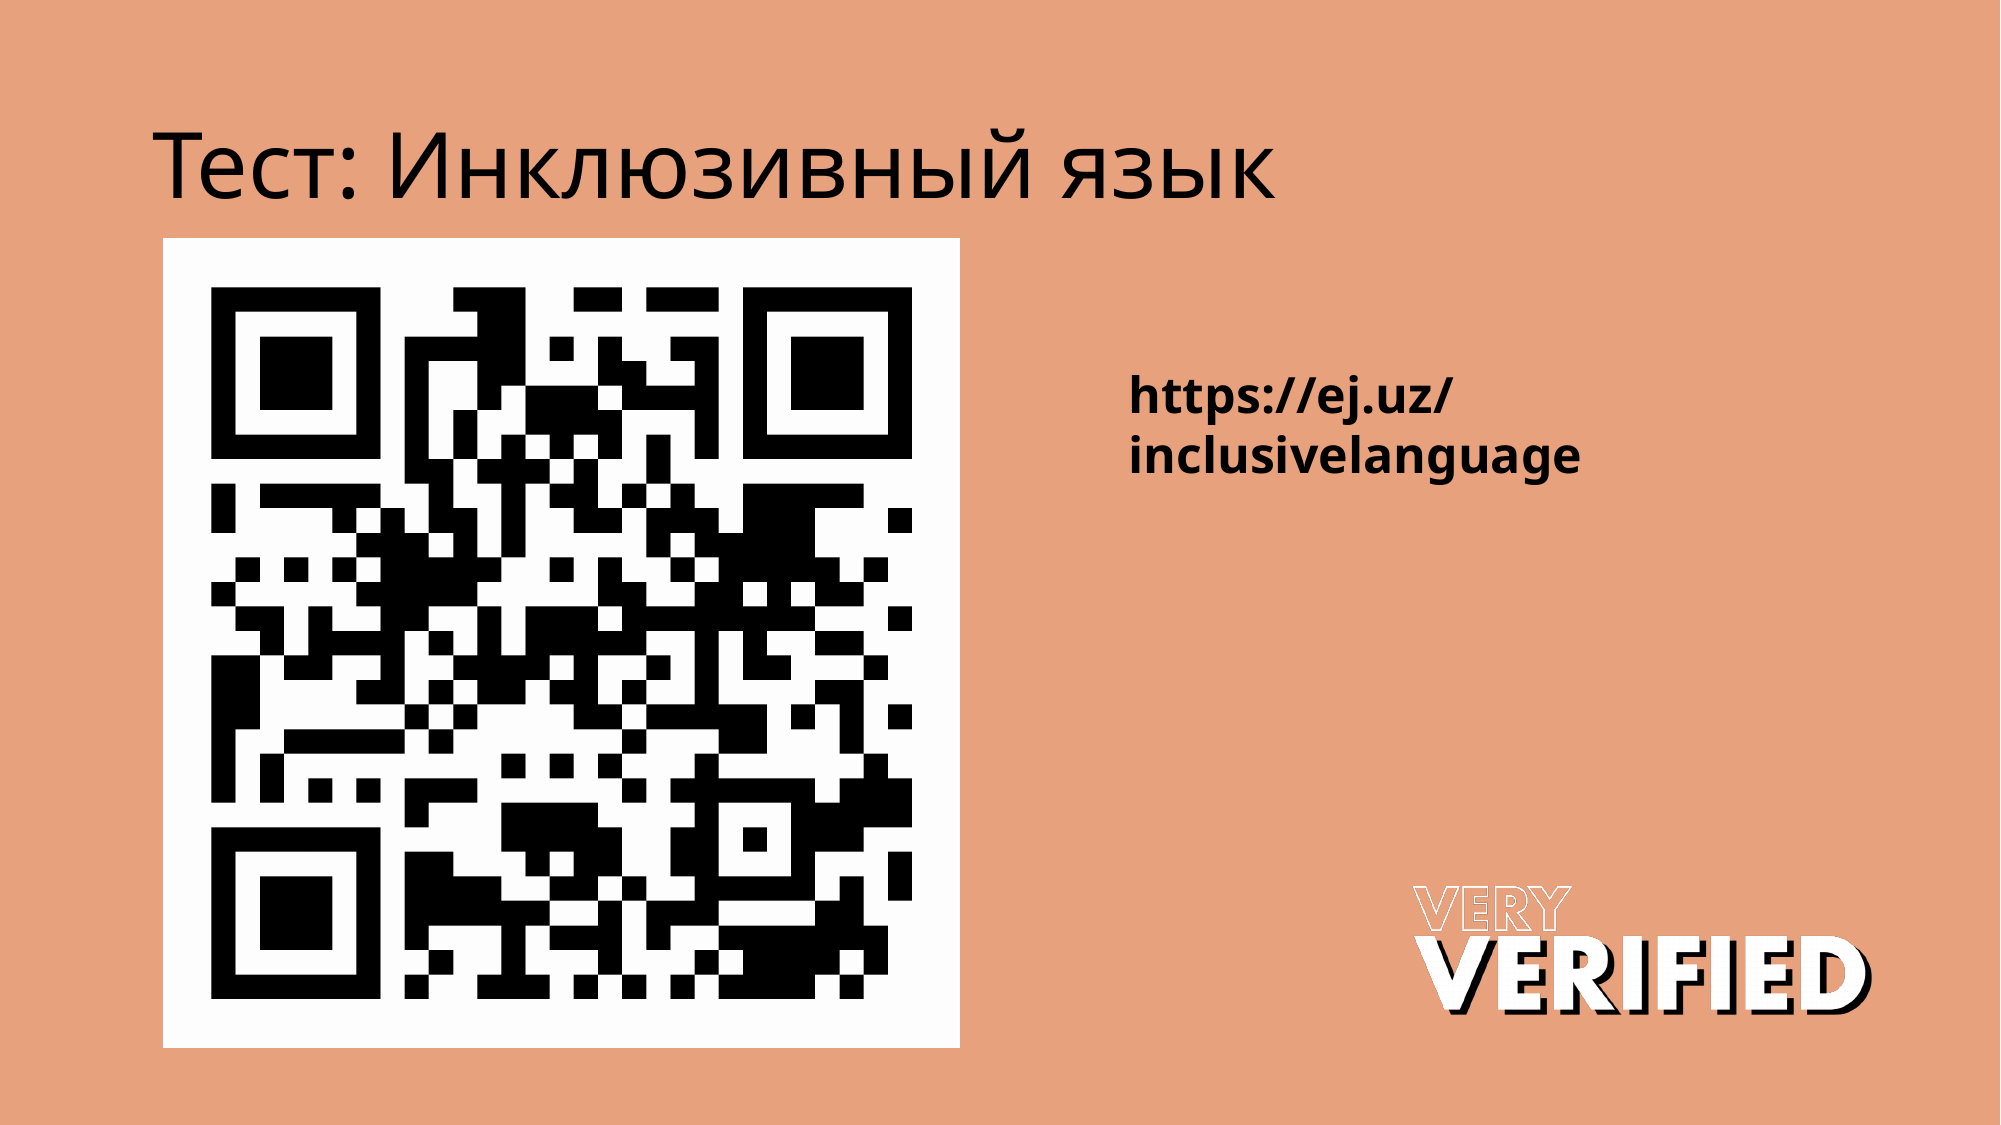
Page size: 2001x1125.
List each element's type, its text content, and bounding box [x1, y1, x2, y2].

picture [163, 238, 960, 1048]
title Тест: Инклюзивный язык [137, 59, 1863, 278]
text_box https://ej.uz/inclusivelanguage [1113, 355, 1884, 491]
picture [1355, 850, 1905, 1050]
